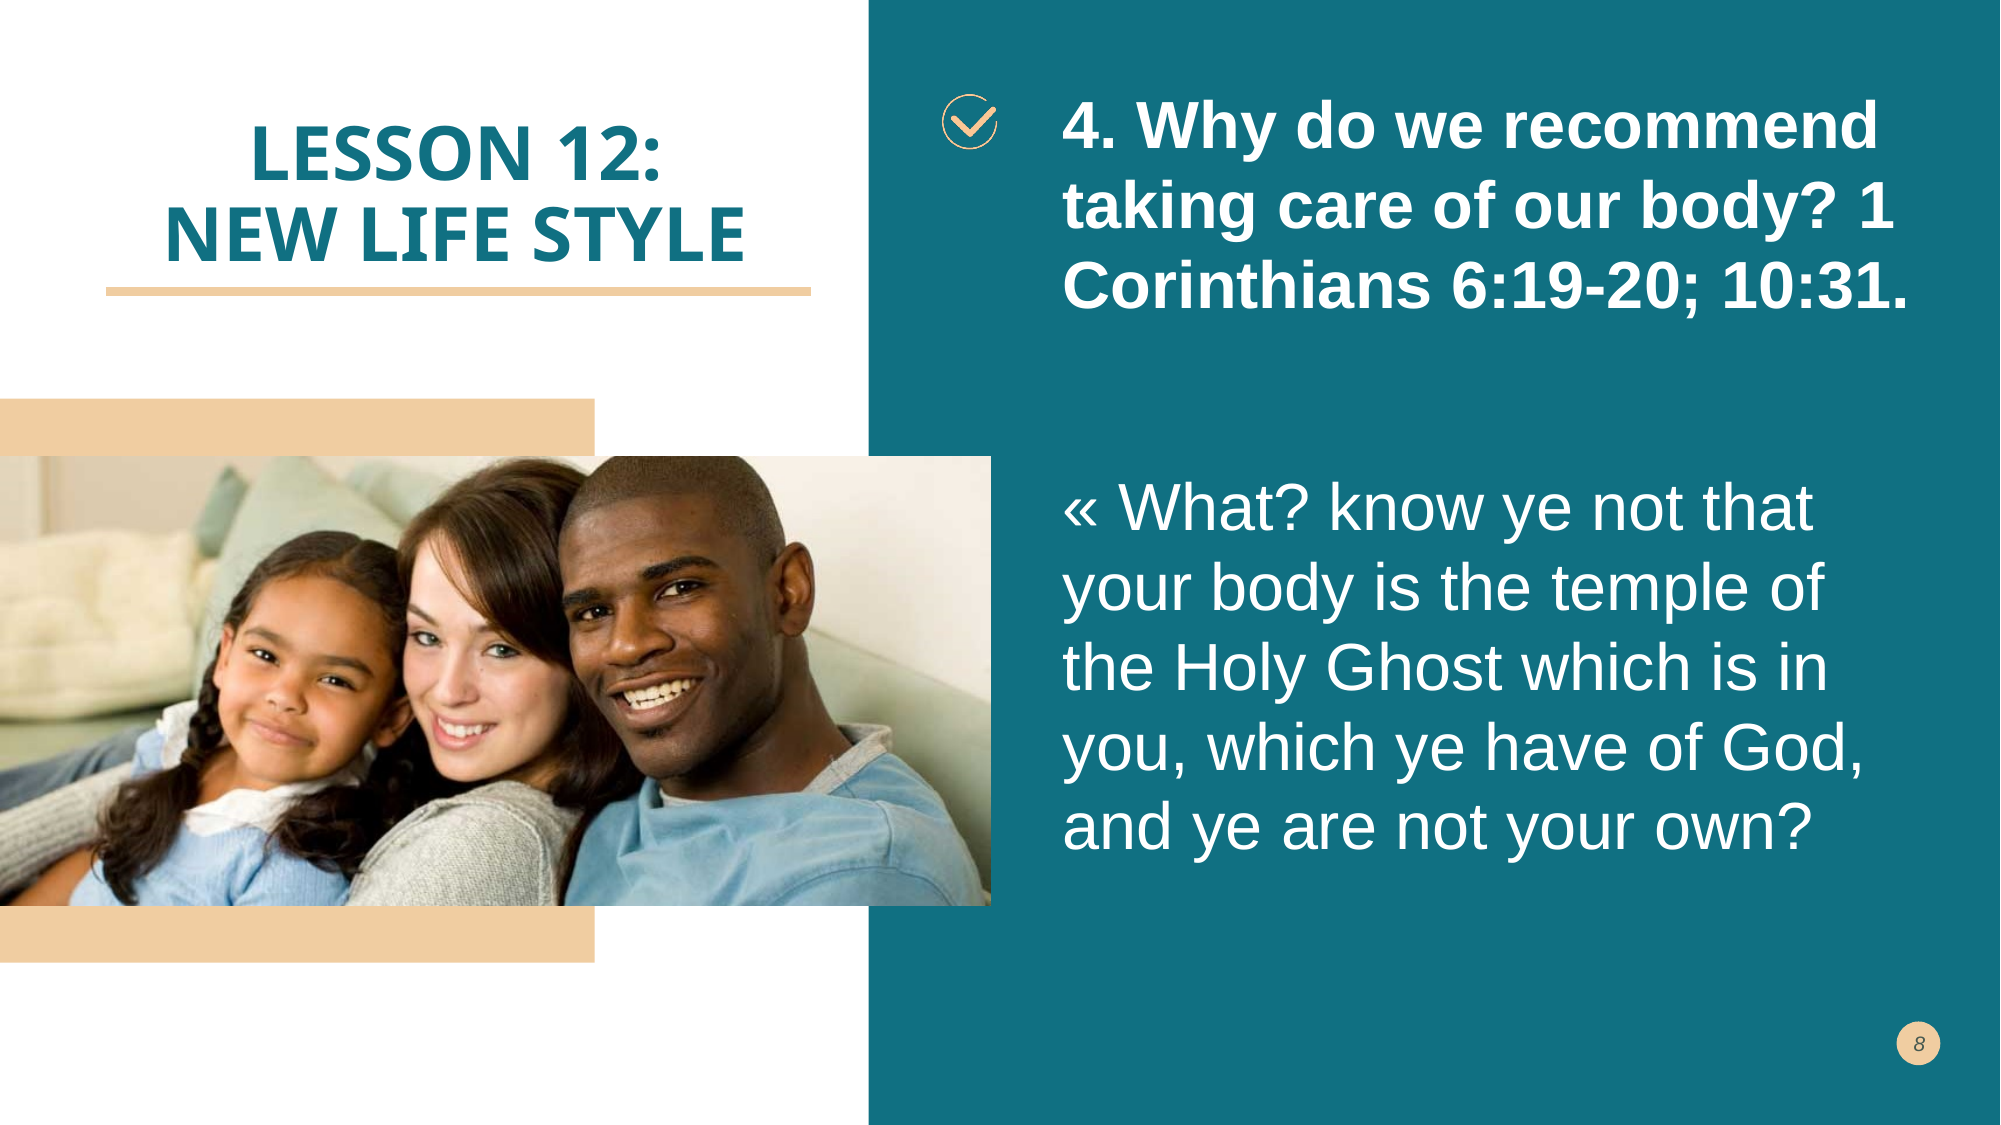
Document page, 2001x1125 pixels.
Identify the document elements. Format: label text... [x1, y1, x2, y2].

text_box 4. Why do we recommend taking care of our body? 1 Corinthians 6:19-20; 10:31. [1047, 74, 1940, 329]
slide_number 8 [1881, 1012, 1940, 1073]
text_box « What? know ye not that your body is the temple of the Holy Ghost which is in you, which ye have of God, and ye are not your own? [1047, 456, 1918, 871]
picture [0, 456, 991, 906]
picture [922, 74, 1017, 169]
title LESSON 12: NEW LIFE STYLE [86, 71, 825, 286]
